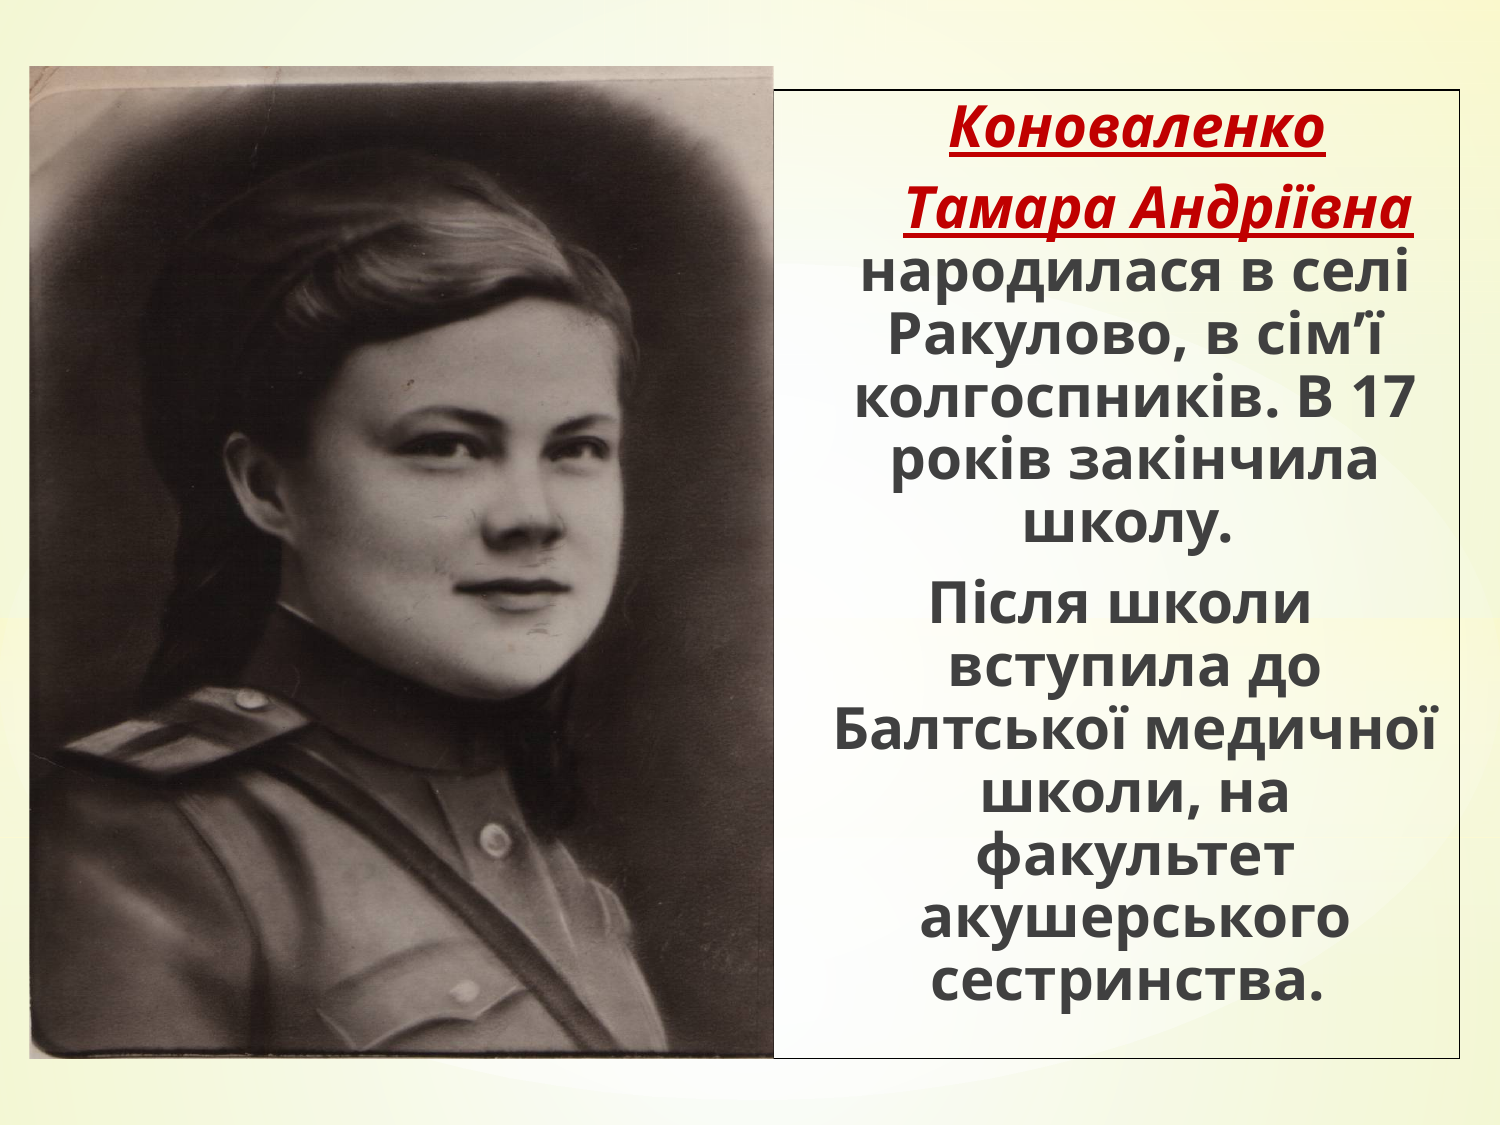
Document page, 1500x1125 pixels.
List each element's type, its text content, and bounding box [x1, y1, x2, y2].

picture [29, 66, 774, 1059]
list Коноваленко Тамара Андріївна народилася в селі Ракулово, в сім’ї колгоспників. В 17 років закінчила школу. Після школи вступила до Балтської медичної школи, на факультет акушерського сестринства. [779, 89, 1460, 1059]
